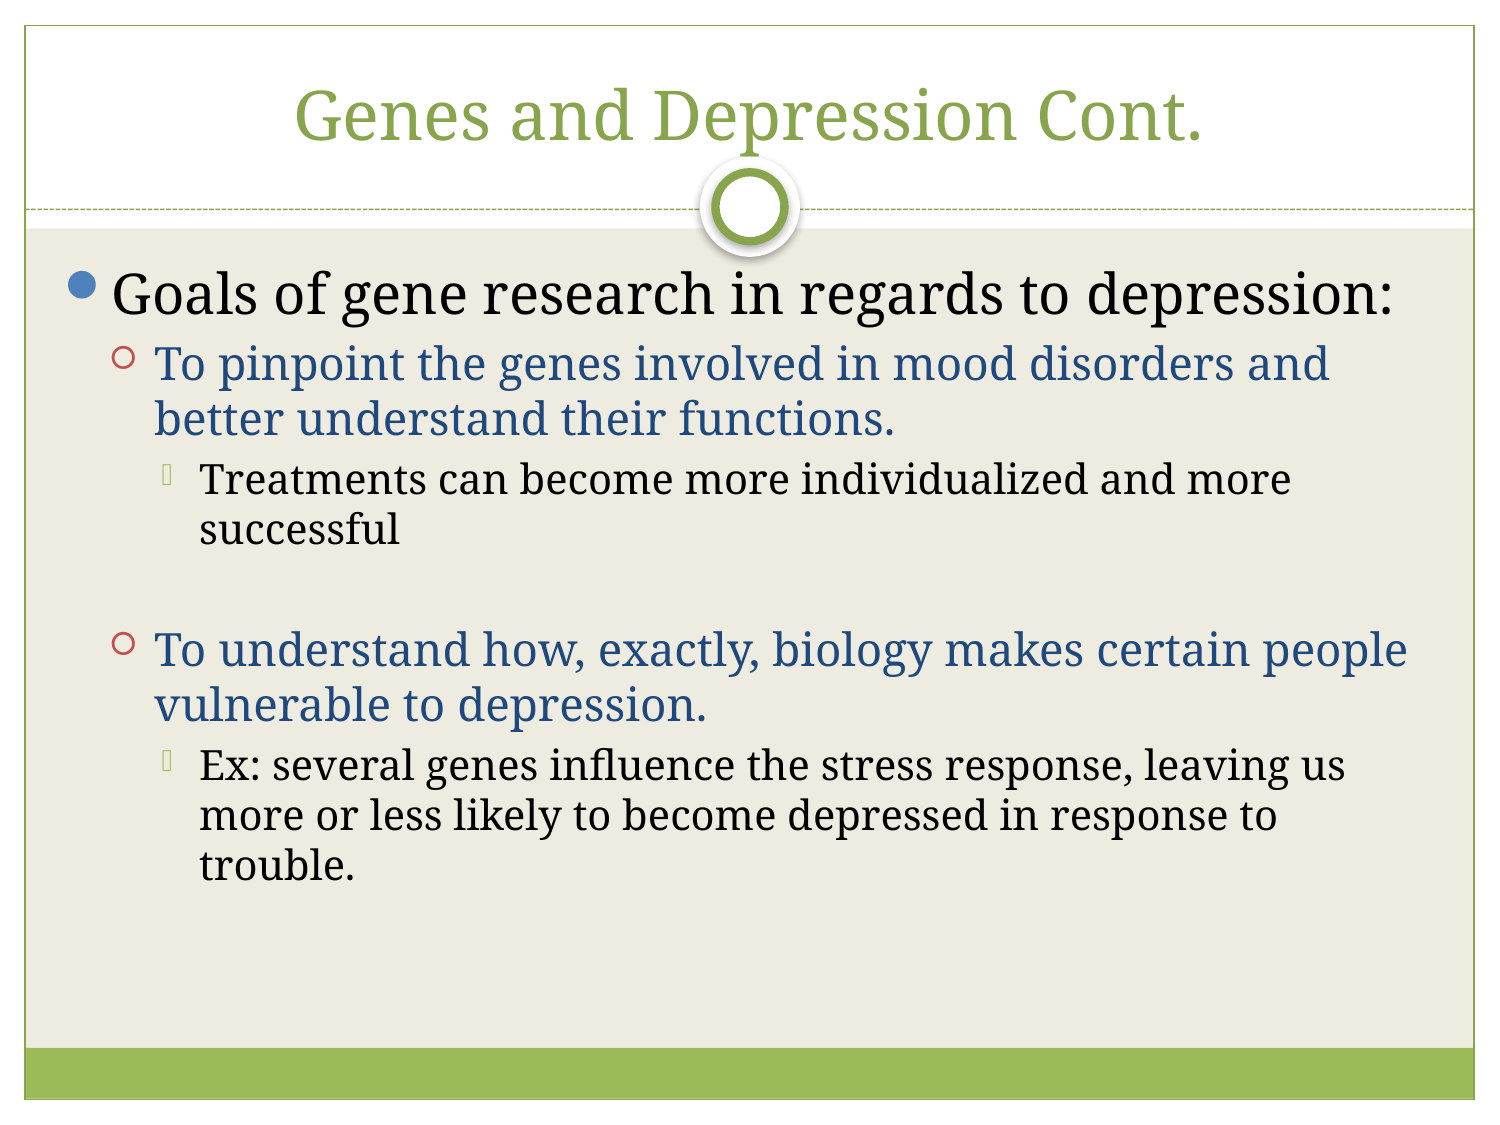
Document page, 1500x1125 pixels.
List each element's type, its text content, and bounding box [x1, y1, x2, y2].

list Goals of gene research in regards to depression: To pinpoint the genes involved in mood disorders and better understand their functions. Treatments can become more individualized and more successful To understand how, exactly, biology makes certain people vulnerable to depression. Ex: several genes influence the stress response, leaving us more or less likely to become depressed in response to trouble. [49, 250, 1445, 1001]
title Genes and Depression Cont. [49, 37, 1450, 162]
